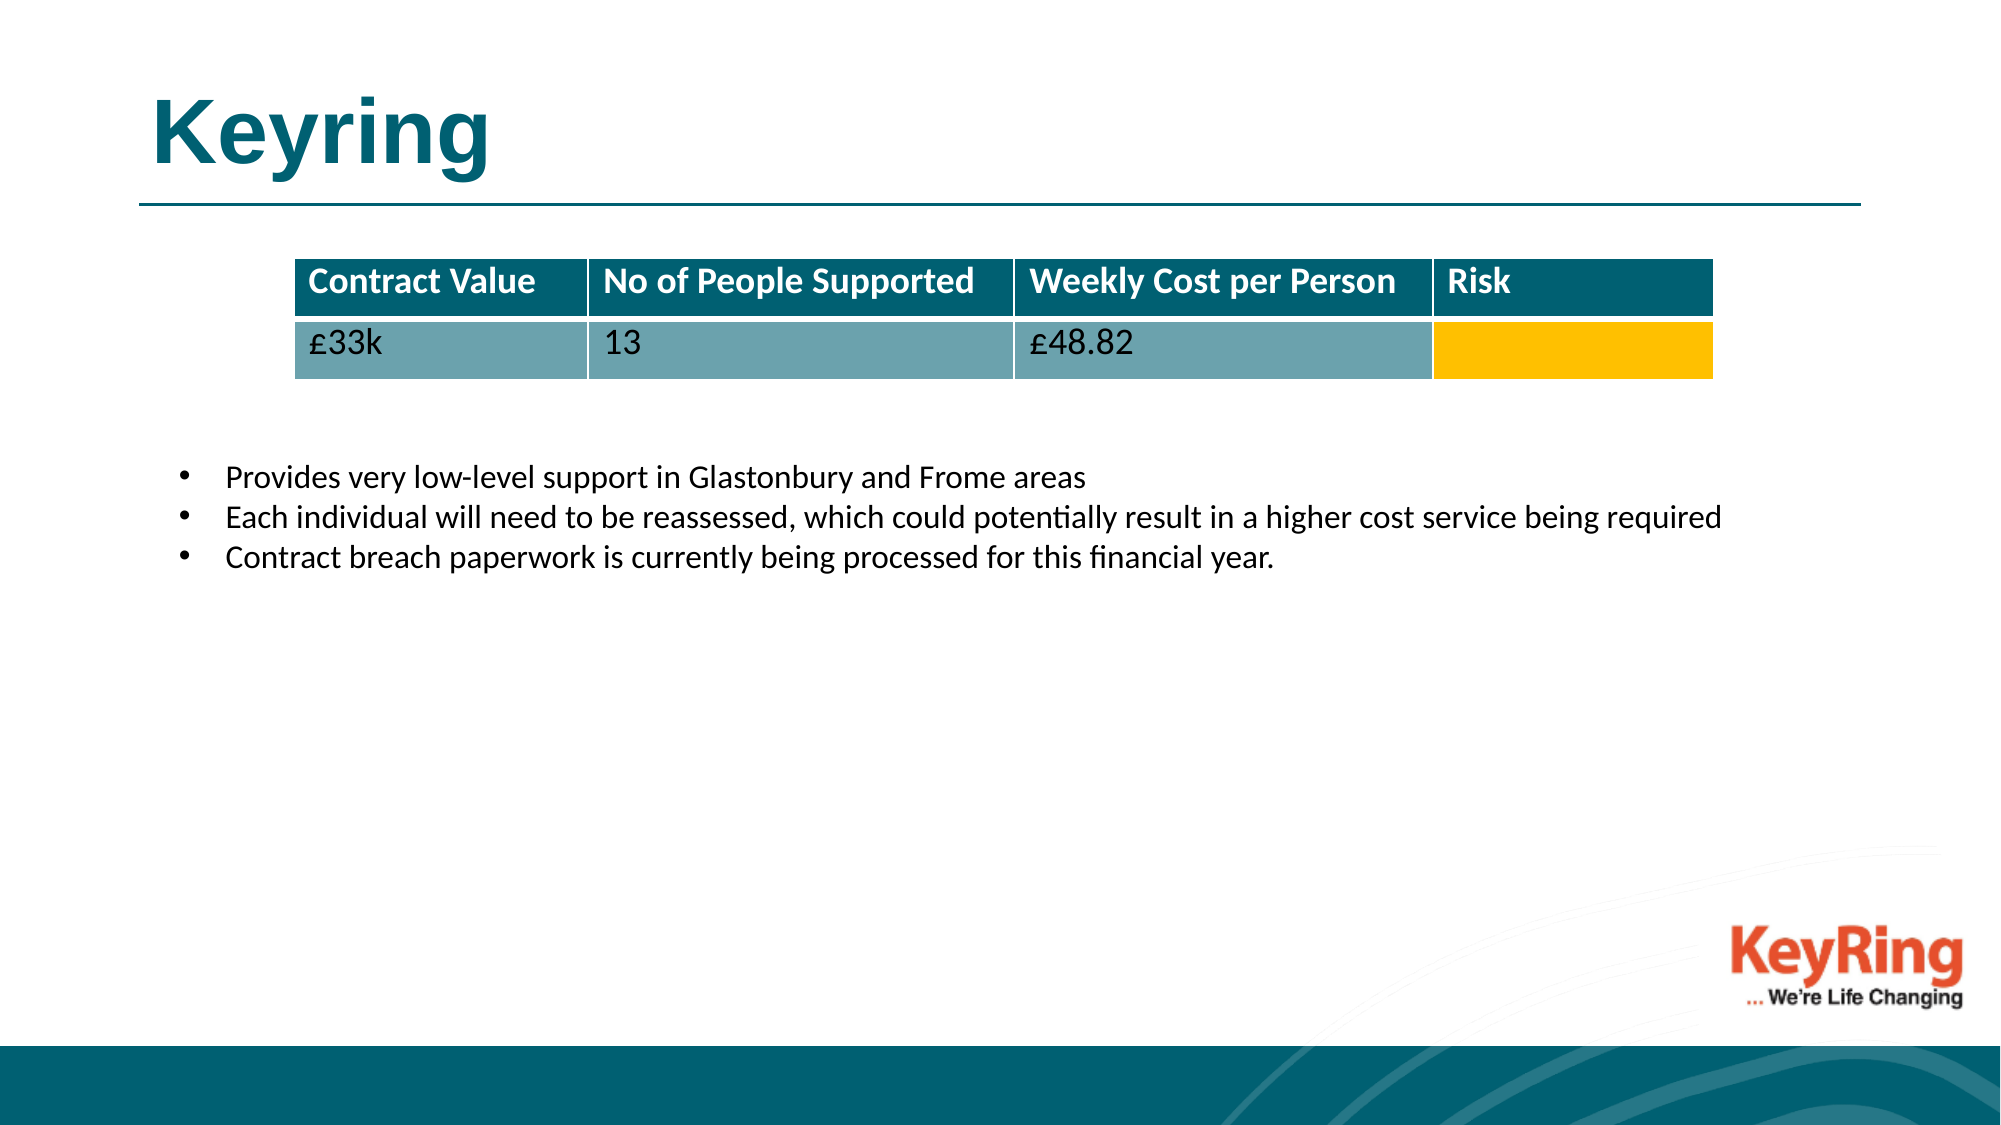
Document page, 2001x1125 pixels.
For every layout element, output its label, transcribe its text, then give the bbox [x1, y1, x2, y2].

table_cell 13 [589, 322, 1013, 379]
table_cell £48.82 [1015, 322, 1432, 379]
text_box Provides very low-level support in Glastonbury and Frome areas Each individual will need to be reassessed, which could potentially result in a higher cost service being required Contract breach paperwork is currently being processed for this financial year. [163, 447, 1775, 583]
table_header Risk [1434, 259, 1713, 316]
table_header No of People Supported [589, 259, 1013, 316]
table_header Contract Value [295, 259, 587, 316]
table_cell £33k [295, 322, 587, 379]
picture [1127, 672, 2001, 1125]
table_cell [1434, 322, 1713, 379]
text_box Keyring [136, 64, 1914, 189]
table_header Weekly Cost per Person [1015, 259, 1432, 316]
